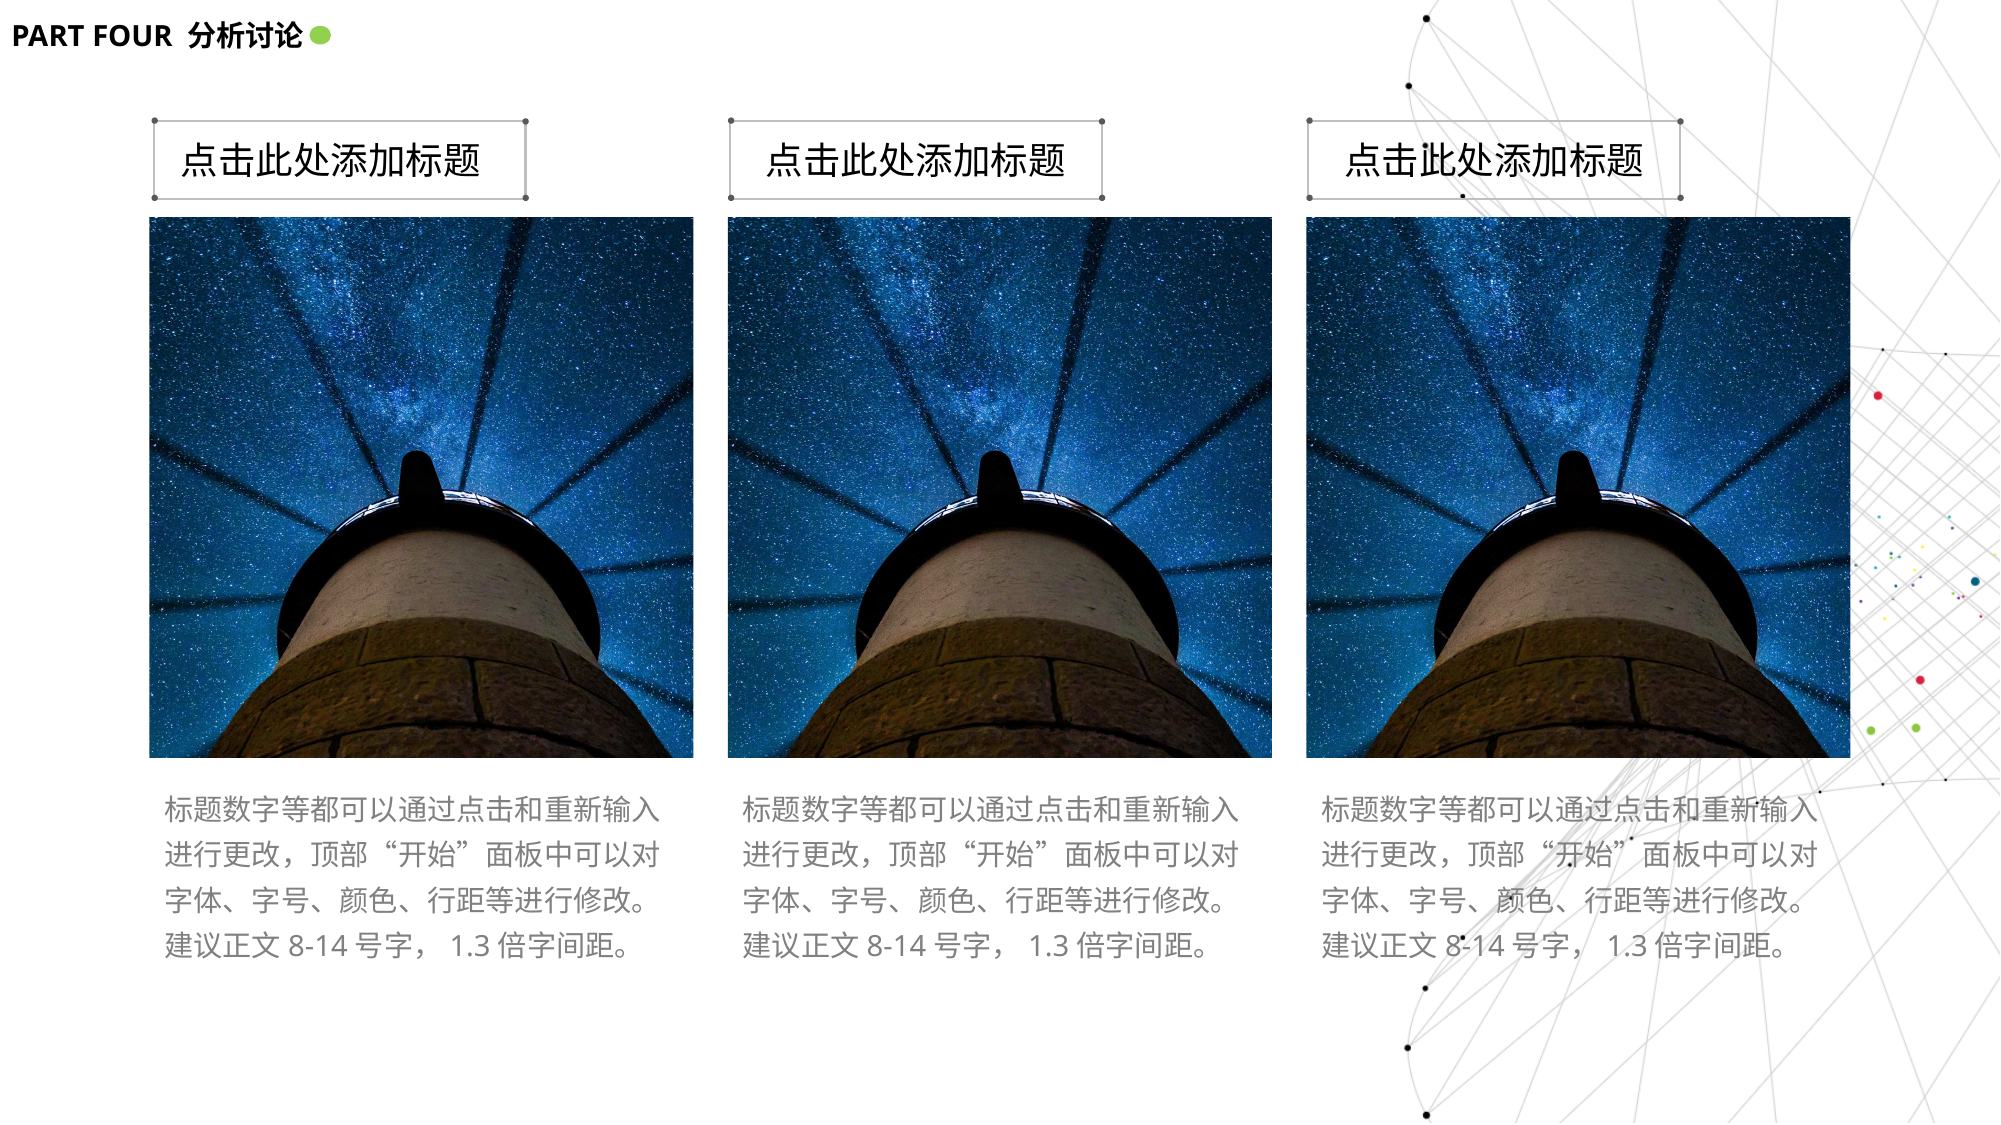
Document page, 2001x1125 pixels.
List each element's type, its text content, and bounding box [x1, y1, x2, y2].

text_box [308, 24, 333, 46]
text_box 标题数字等都可以通过点击和重新输入进行更改，顶部“开始”面板中可以对字体、字号、颜色、行距等进行修改。建议正文8-14号字，1.3倍字间距。 [1306, 773, 1851, 970]
text_box 标题数字等都可以通过点击和重新输入进行更改，顶部“开始”面板中可以对字体、字号、颜色、行距等进行修改。建议正文8-14号字，1.3倍字间距。 [149, 773, 694, 970]
picture [1306, 0, 2001, 1123]
text_box 标题数字等都可以通过点击和重新输入进行更改，顶部“开始”面板中可以对字体、字号、颜色、行距等进行修改。建议正文8-14号字，1.3倍字间距。 [727, 773, 1272, 970]
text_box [727, 117, 1106, 201]
text_box PART FOUR 分析讨论 [0, 9, 320, 60]
picture [149, 216, 694, 758]
picture [727, 216, 1273, 758]
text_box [151, 117, 529, 201]
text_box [1306, 117, 1684, 201]
